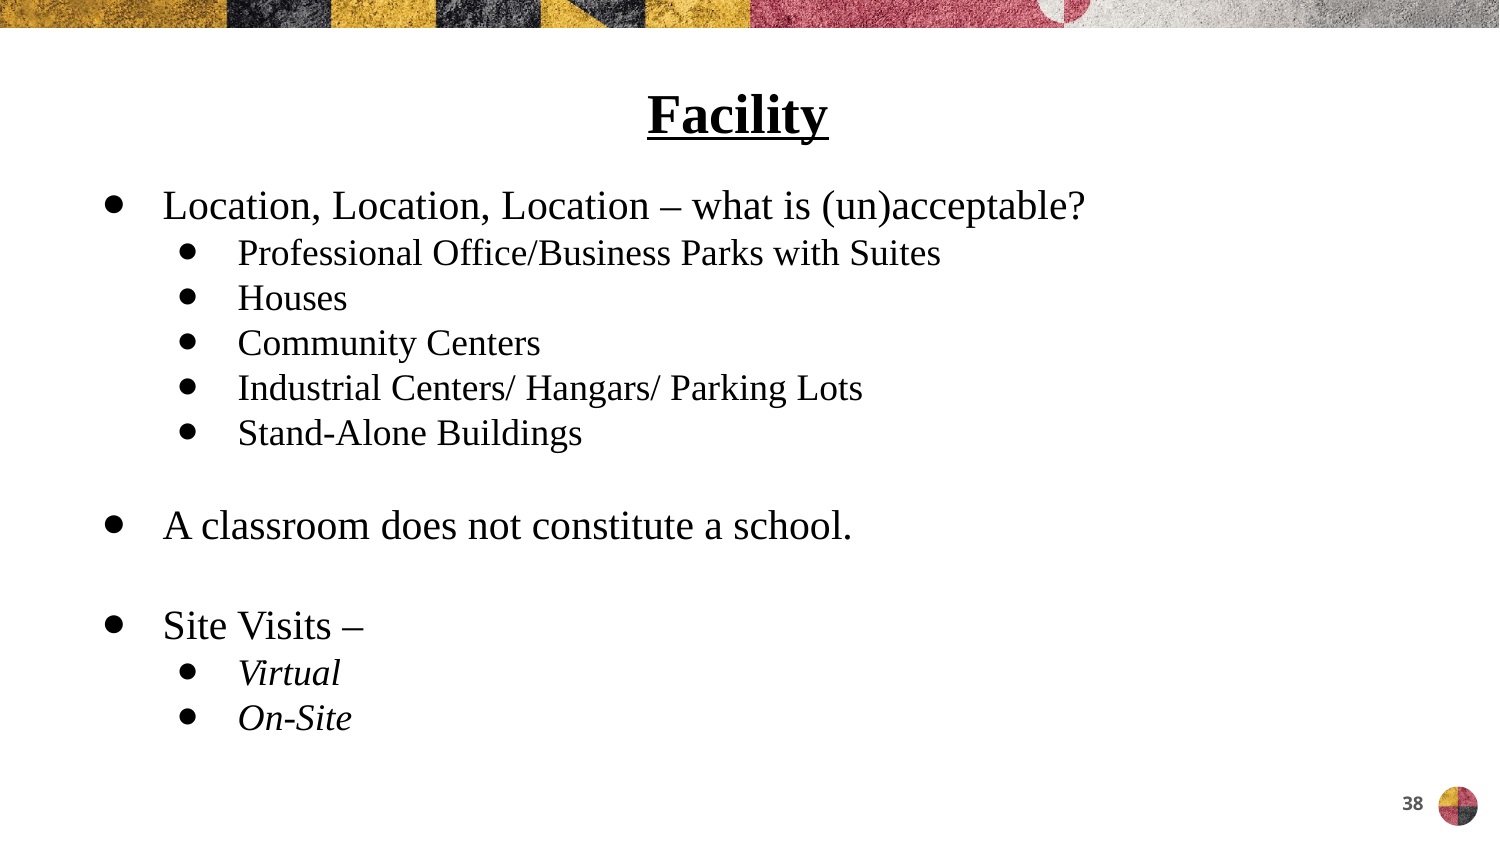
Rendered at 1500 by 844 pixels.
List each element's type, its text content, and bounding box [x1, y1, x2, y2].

slide_number 38 [1097, 782, 1436, 827]
title Facility [76, 79, 1429, 163]
picture [0, 0, 1499, 28]
picture [1437, 785, 1479, 827]
list Location, Location, Location – what is (un)acceptable? Professional Office/Business Parks with Suites Houses Community Centers Industrial Centers/ Hangars/ Parking Lots Stand-Alone Buildings A classroom does not constitute a school. Site Visits – Virtual On-Site [76, 172, 1397, 741]
